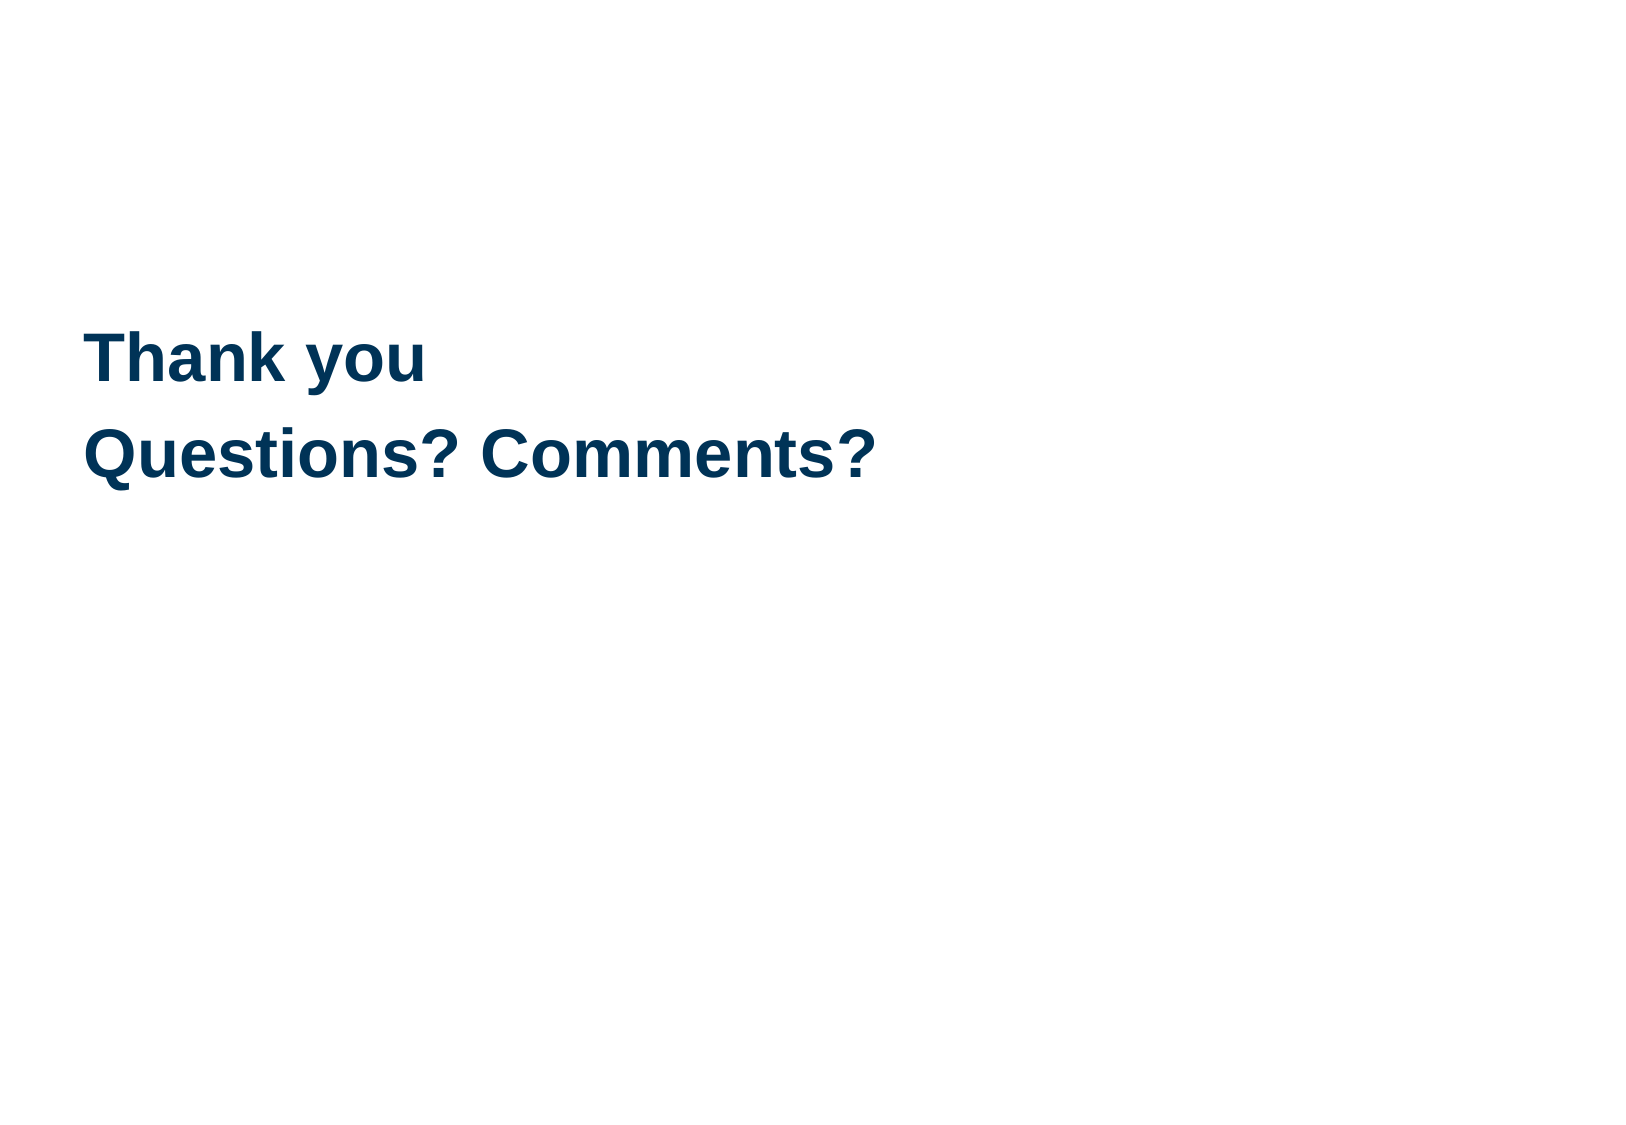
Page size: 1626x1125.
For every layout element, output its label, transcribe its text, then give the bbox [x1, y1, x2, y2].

list Thank you Questions? Comments? [68, 305, 1451, 552]
